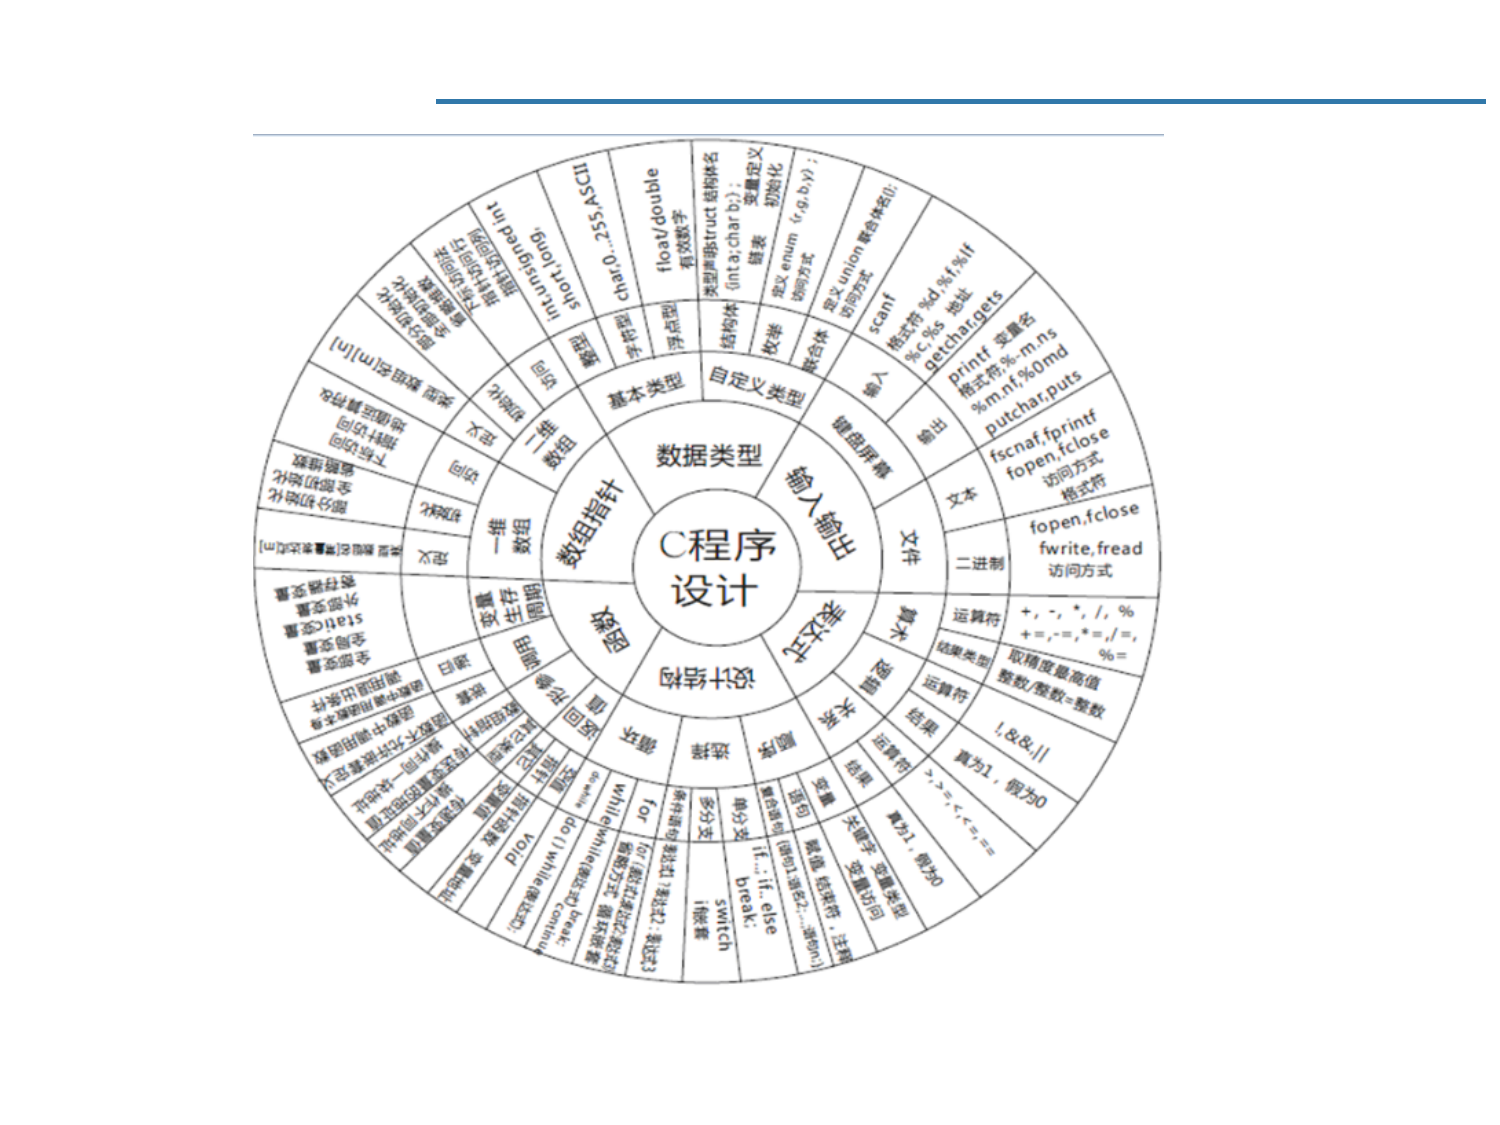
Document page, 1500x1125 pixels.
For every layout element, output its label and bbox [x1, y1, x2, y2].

picture [253, 134, 1164, 988]
